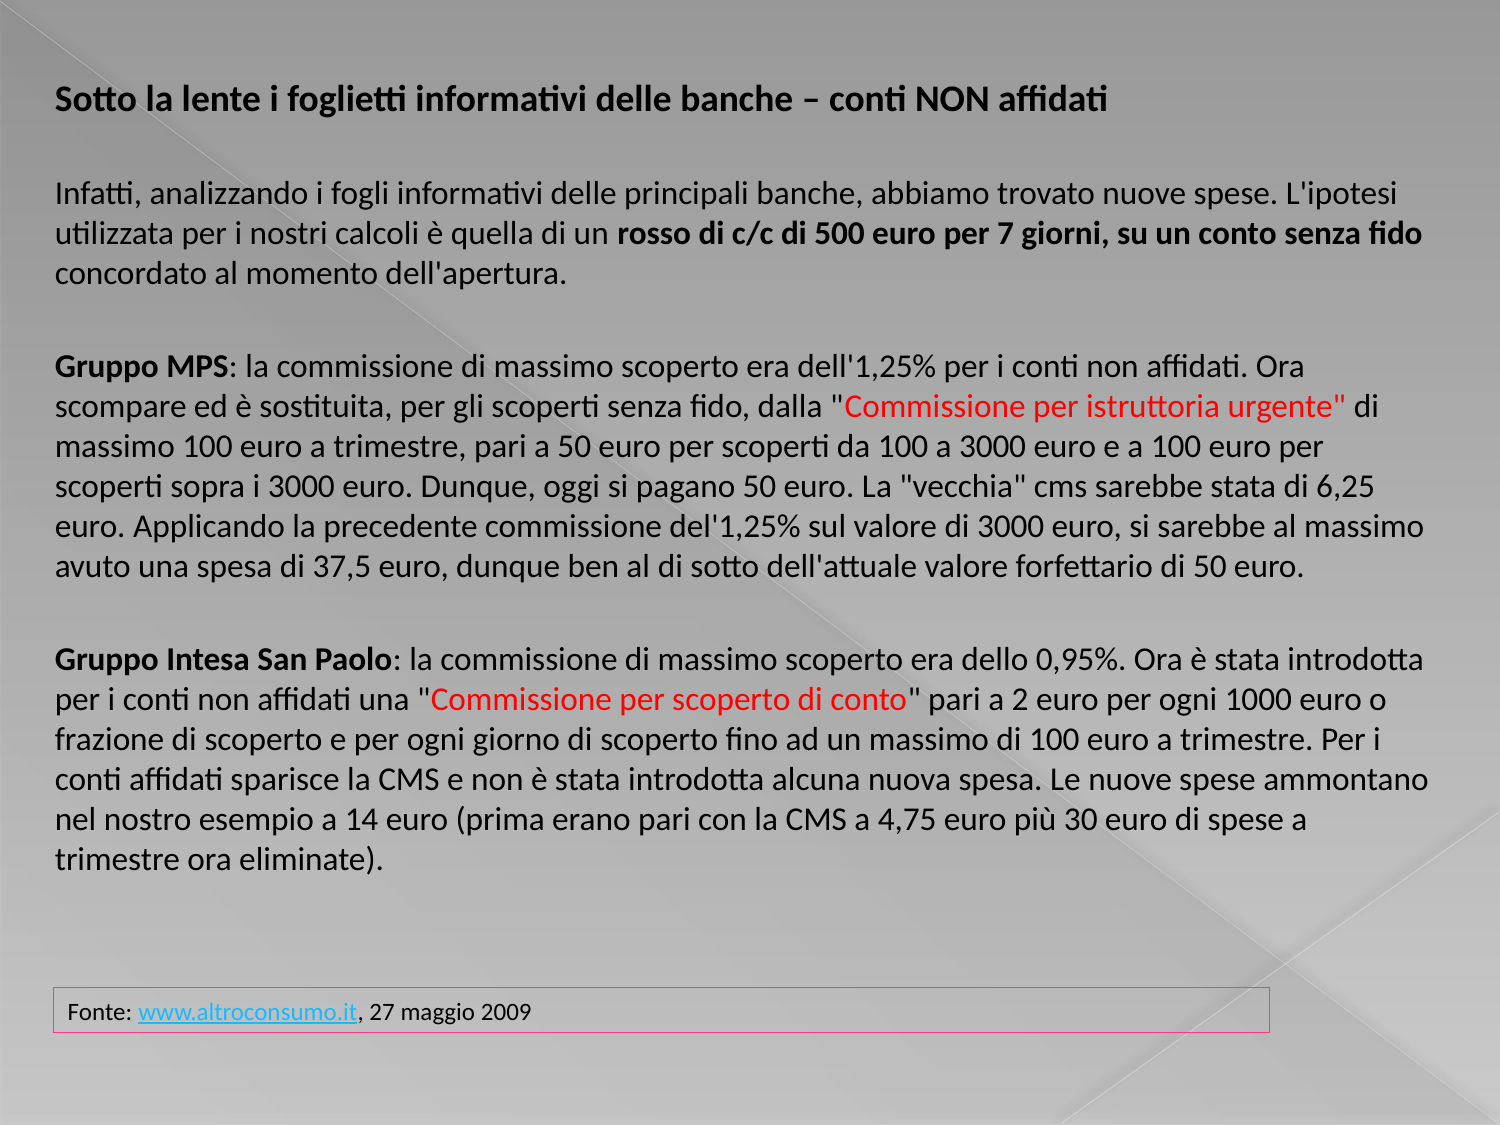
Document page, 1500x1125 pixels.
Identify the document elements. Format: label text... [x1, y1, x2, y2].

list Sotto la lente i foglietti informativi delle banche – conti NON affidati Infatti, analizzando i fogli informativi delle principali banche, abbiamo trovato nuove spese. L'ipotesi utilizzata per i nostri calcoli è quella di un rosso di c/c di 500 euro per 7 giorni, su un conto senza fido concordato al momento dell'apertura. Gruppo MPS: la commissione di massimo scoperto era dell'1,25% per i conti non affidati. Ora scompare ed è sostituita, per gli scoperti senza fido, dalla "Commissione per istruttoria urgente" di massimo 100 euro a trimestre, pari a 50 euro per scoperti da 100 a 3000 euro e a 100 euro per scoperti sopra i 3000 euro. Dunque, oggi si pagano 50 euro. La "vecchia" cms sarebbe stata di 6,25 euro. Applicando la precedente commissione del'1,25% sul valore di 3000 euro, si sarebbe al massimo avuto una spesa di 37,5 euro, dunque ben al di sotto dell'attuale valore forfettario di 50 euro. Gruppo Intesa San Paolo: la commissione di massimo scoperto era dello 0,95%. Ora è stata introdotta per i conti non affidati una "Commissione per scoperto di conto" pari a 2 euro per ogni 1000 euro o frazione di scoperto e per ogni giorno di scoperto fino ad un massimo di 100 euro a trimestre. Per i conti affidati sparisce la CMS e non è stata introdotta alcuna nuova spesa. Le nuove spese ammontano nel nostro esempio a 14 euro (prima erano pari con la CMS a 4,75 euro più 30 euro di spese a trimestre ora eliminate). [29, 66, 1447, 981]
text_box Fonte: www.altroconsumo.it, 27 maggio 2009 [53, 987, 1270, 1033]
